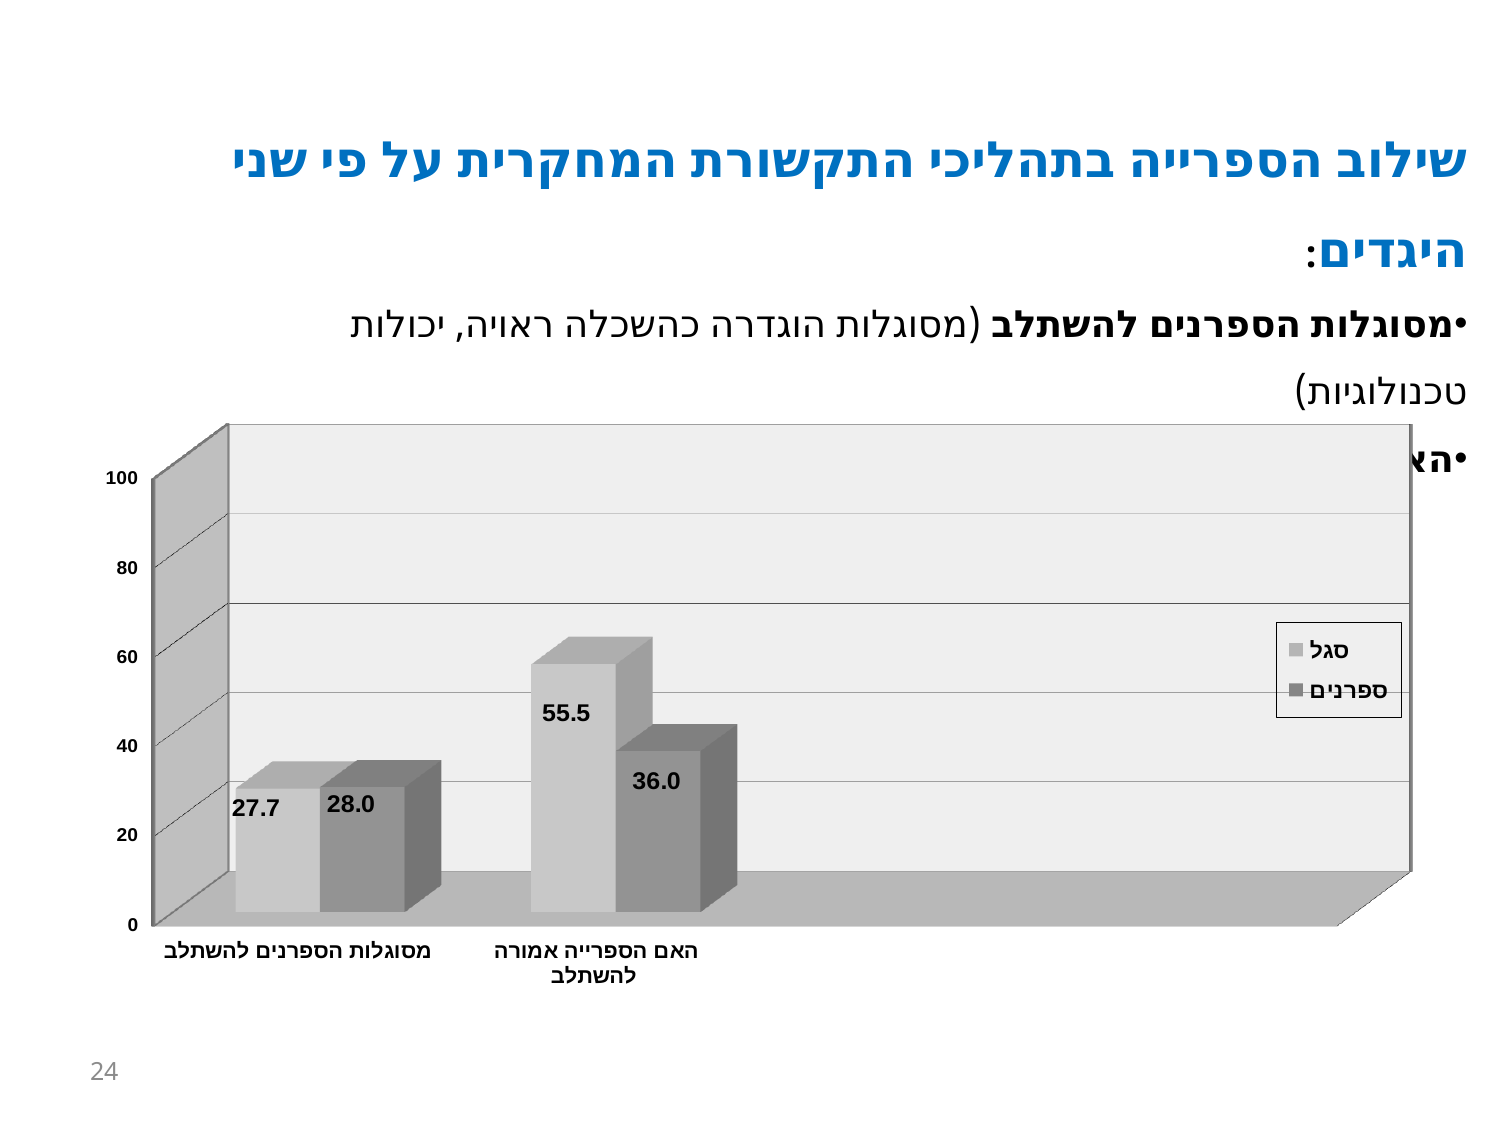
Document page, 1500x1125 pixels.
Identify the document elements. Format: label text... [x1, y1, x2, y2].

slide_number 24 [75, 1042, 159, 1103]
text_box שילוב הספרייה בתהליכי התקשורת המחקרית על פי שני היגדים: מסוגלות הספרנים להשתלב (מסוגלות הוגדרה כהשכלה ראויה, יכולות טכנולוגיות) האם הספרייה אמורה להשתלב [159, 89, 1483, 1125]
chart [76, 385, 1448, 988]
